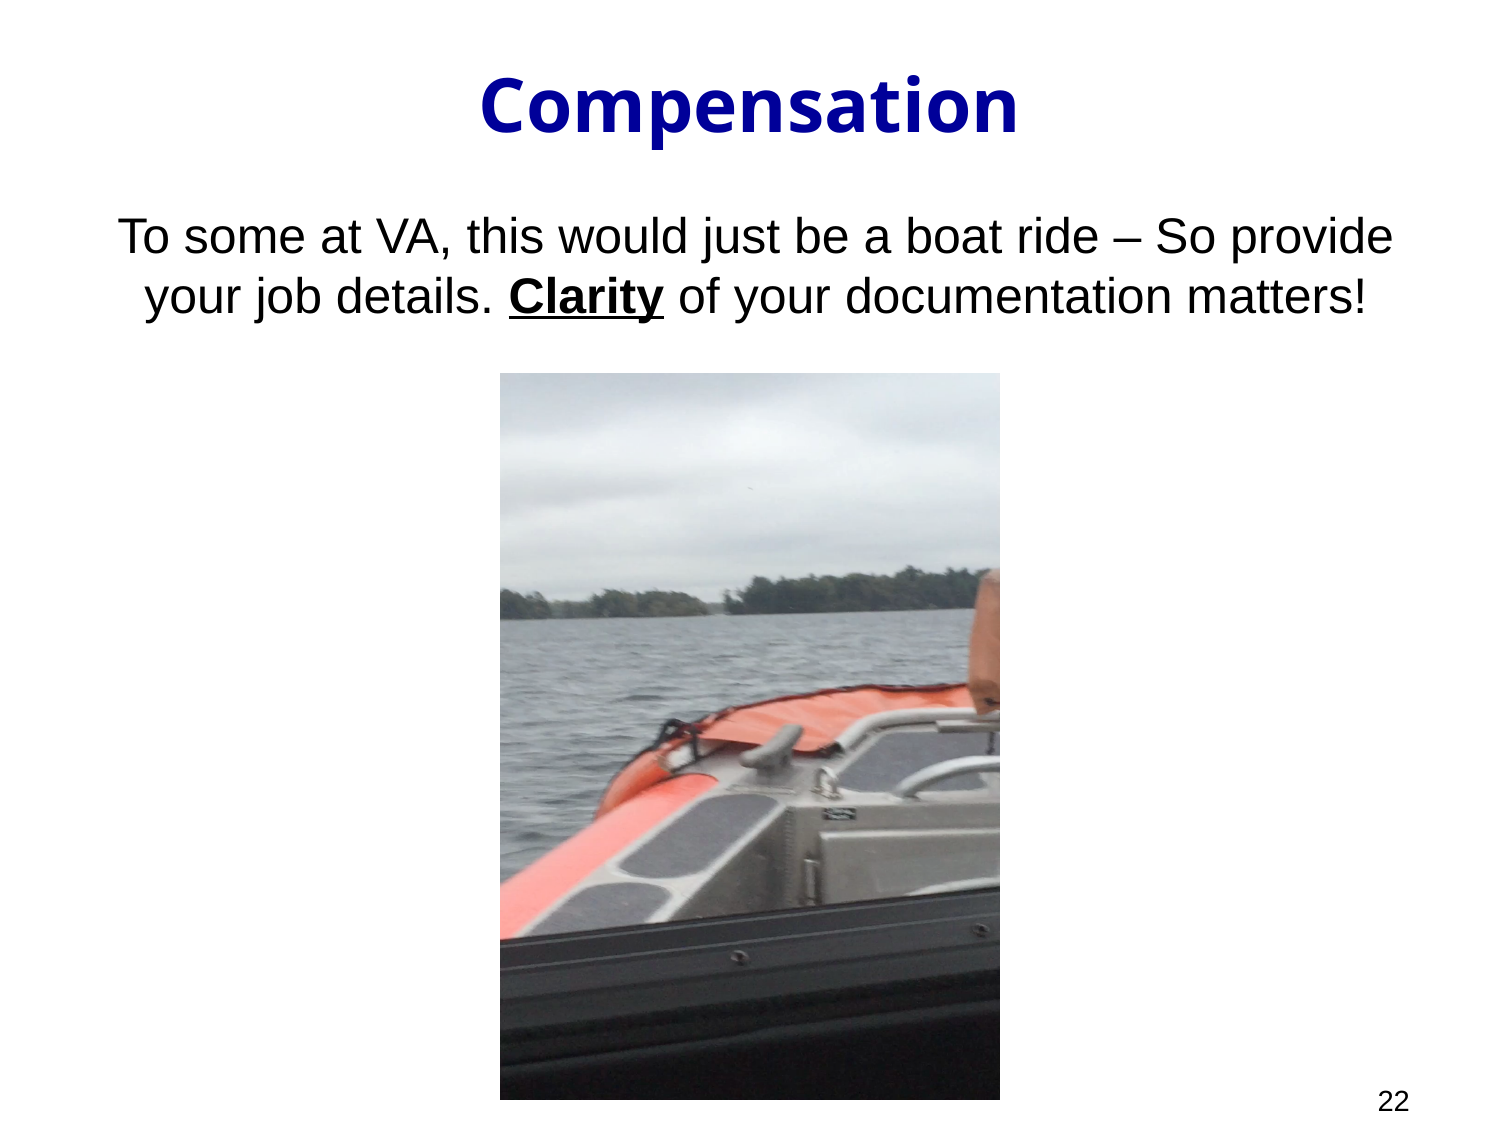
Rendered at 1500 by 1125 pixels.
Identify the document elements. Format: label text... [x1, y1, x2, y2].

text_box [499, 372, 1001, 1101]
text_box Compensation [350, 49, 1150, 155]
text_box To some at VA, this would just be a boat ride – So provide your job details. Clarity of your documentation matters! [87, 196, 1425, 331]
slide_number 22 [1362, 1074, 1426, 1103]
